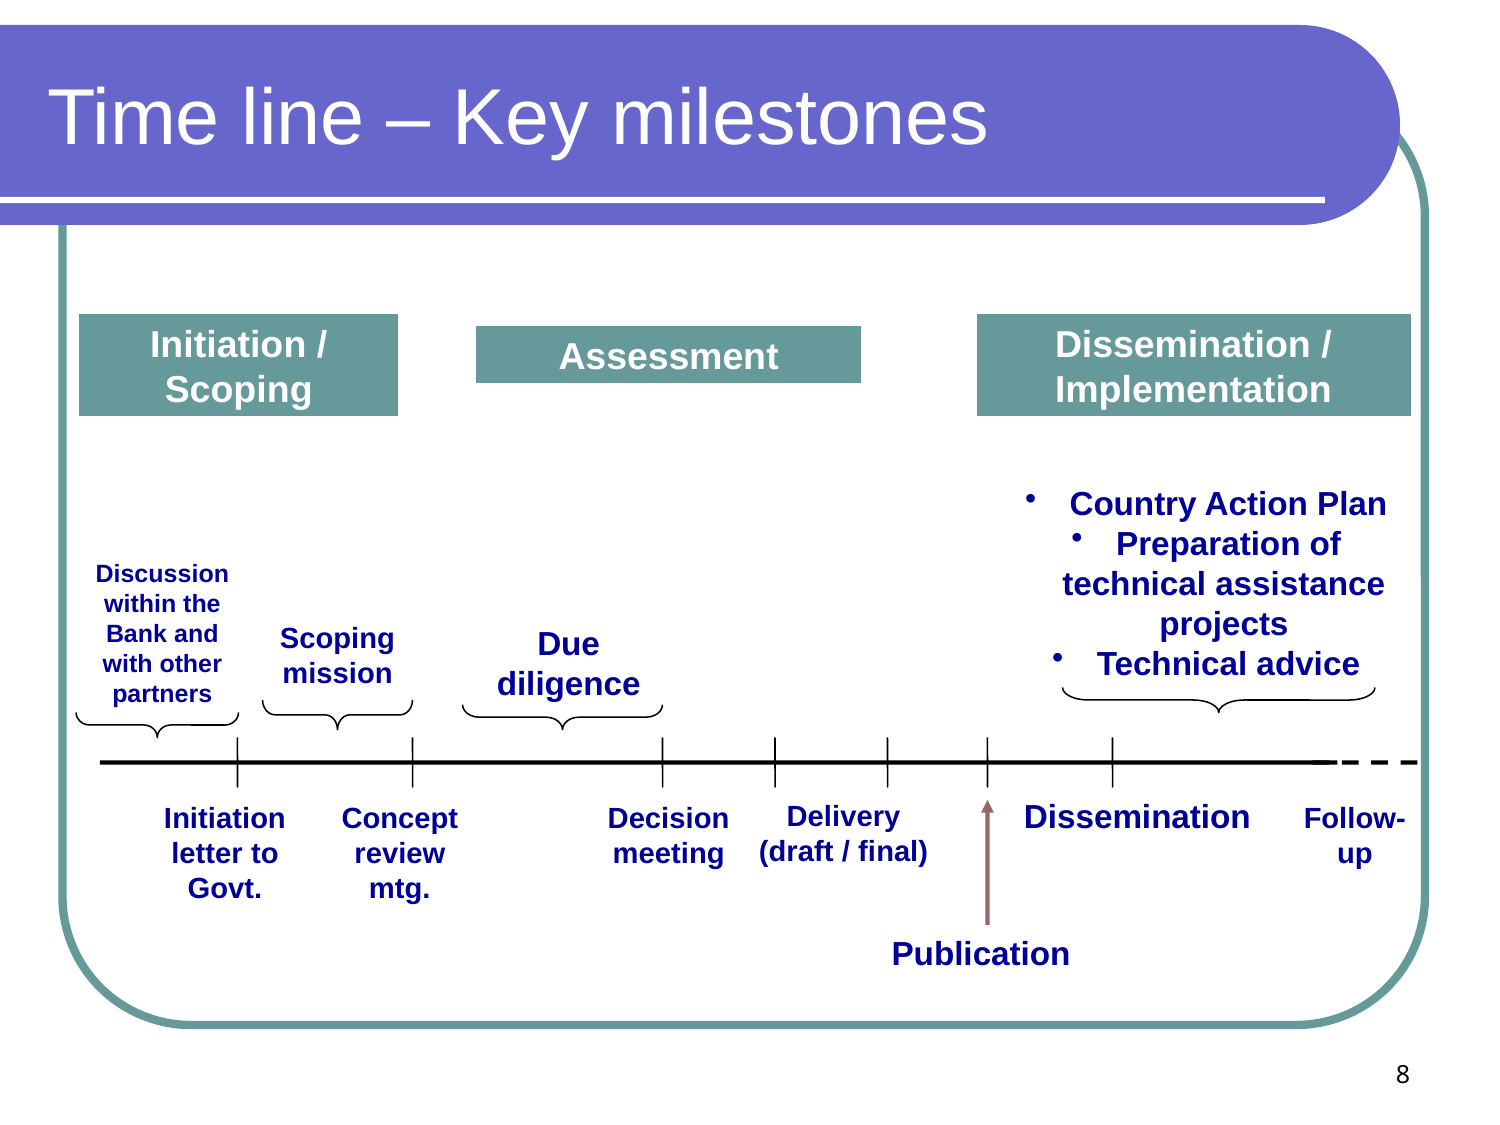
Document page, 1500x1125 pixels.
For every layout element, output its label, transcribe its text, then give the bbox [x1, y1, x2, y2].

text_box Concept review mtg. [324, 792, 475, 912]
text_box Follow-up [1284, 792, 1425, 877]
text_box Country Action Plan Preparation of technical assistance projects Technical advice [999, 474, 1413, 690]
text_box Decision meeting [587, 792, 750, 877]
text_box [981, 799, 994, 925]
text_box Publication [874, 924, 1088, 980]
slide_number 8 [1074, 1024, 1426, 1101]
text_box [462, 704, 663, 730]
text_box Delivery (draft / final) [737, 790, 950, 875]
text_box Due diligence [474, 615, 663, 704]
text_box Discussion within the Bank and with other partners [75, 549, 250, 715]
text_box [1062, 687, 1375, 713]
text_box Initiation / Scoping [77, 312, 400, 418]
title Time line – Key milestones [31, 37, 1348, 188]
text_box Initiation letter to Govt. [137, 792, 313, 912]
text_box [262, 699, 413, 730]
text_box Assessment [474, 324, 863, 385]
text_box Scoping mission [262, 612, 413, 698]
text_box [76, 712, 239, 738]
text_box Dissemination [999, 787, 1275, 843]
text_box Dissemination / Implementation [974, 312, 1413, 418]
